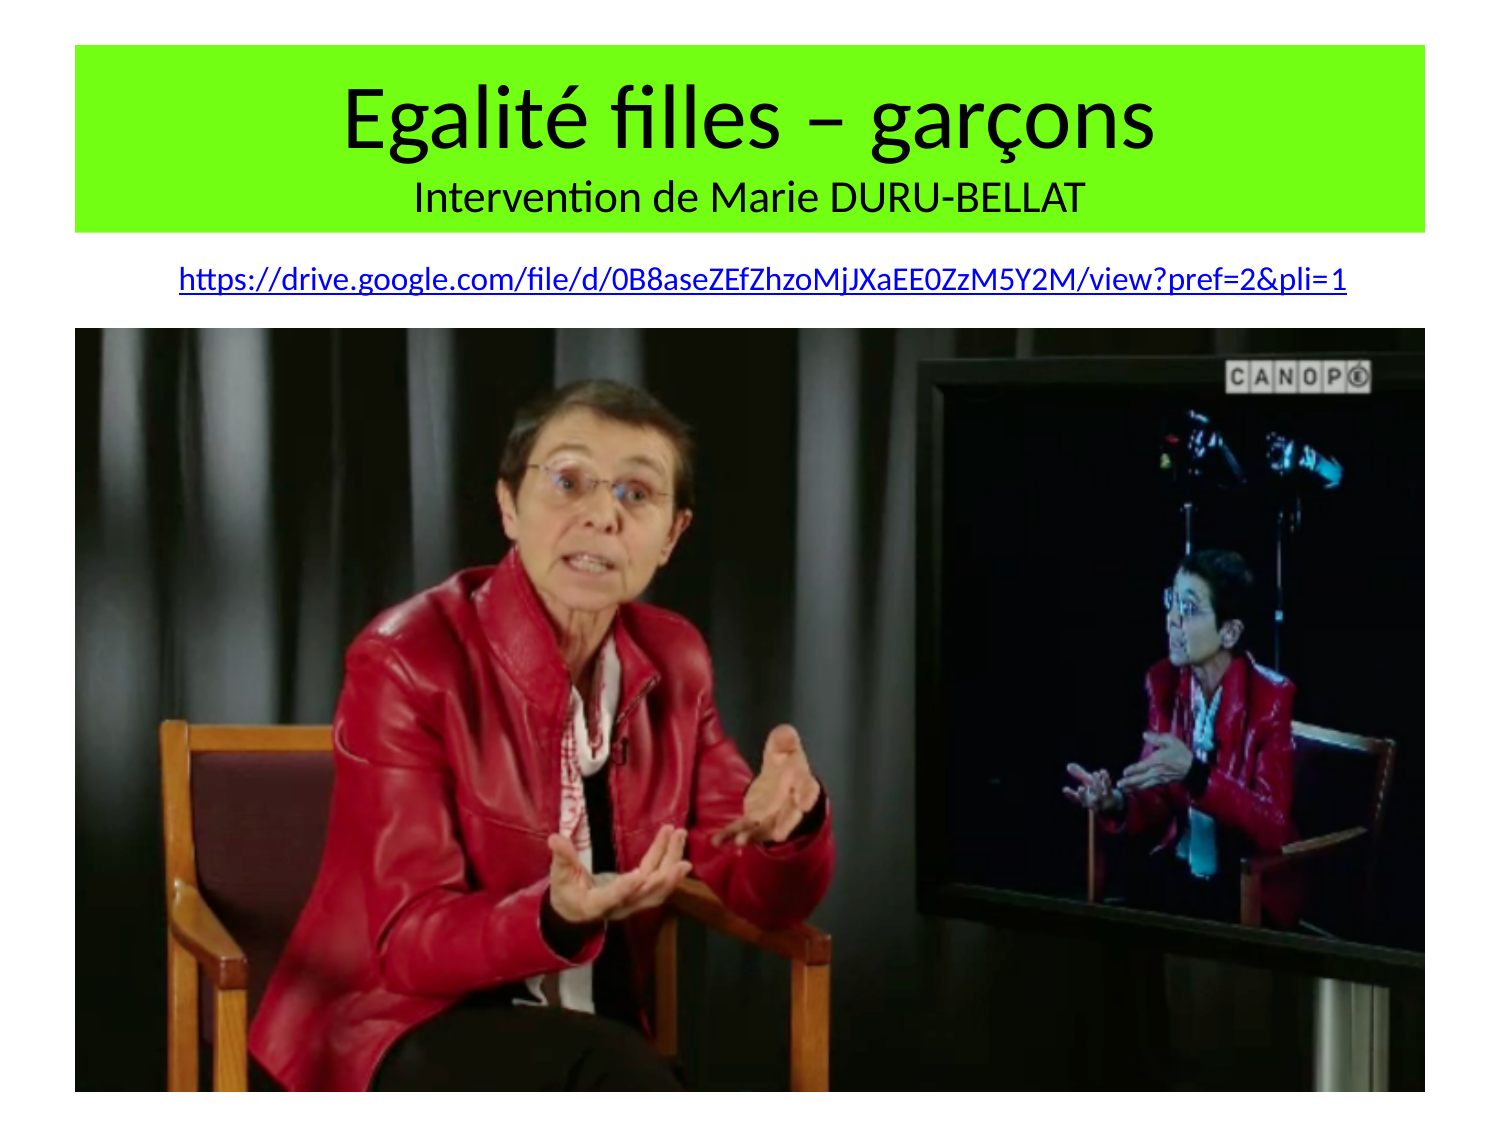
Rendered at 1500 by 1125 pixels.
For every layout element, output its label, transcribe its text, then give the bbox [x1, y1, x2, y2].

title Egalité filles – garçons Intervention de Marie DURU-BELLAT [75, 45, 1425, 233]
picture [74, 328, 1426, 1092]
list https://drive.google.com/file/d/0B8aseZEfZhzoMjJXaEE0ZzM5Y2M/view?pref=2&pli=1 [131, 249, 1395, 320]
